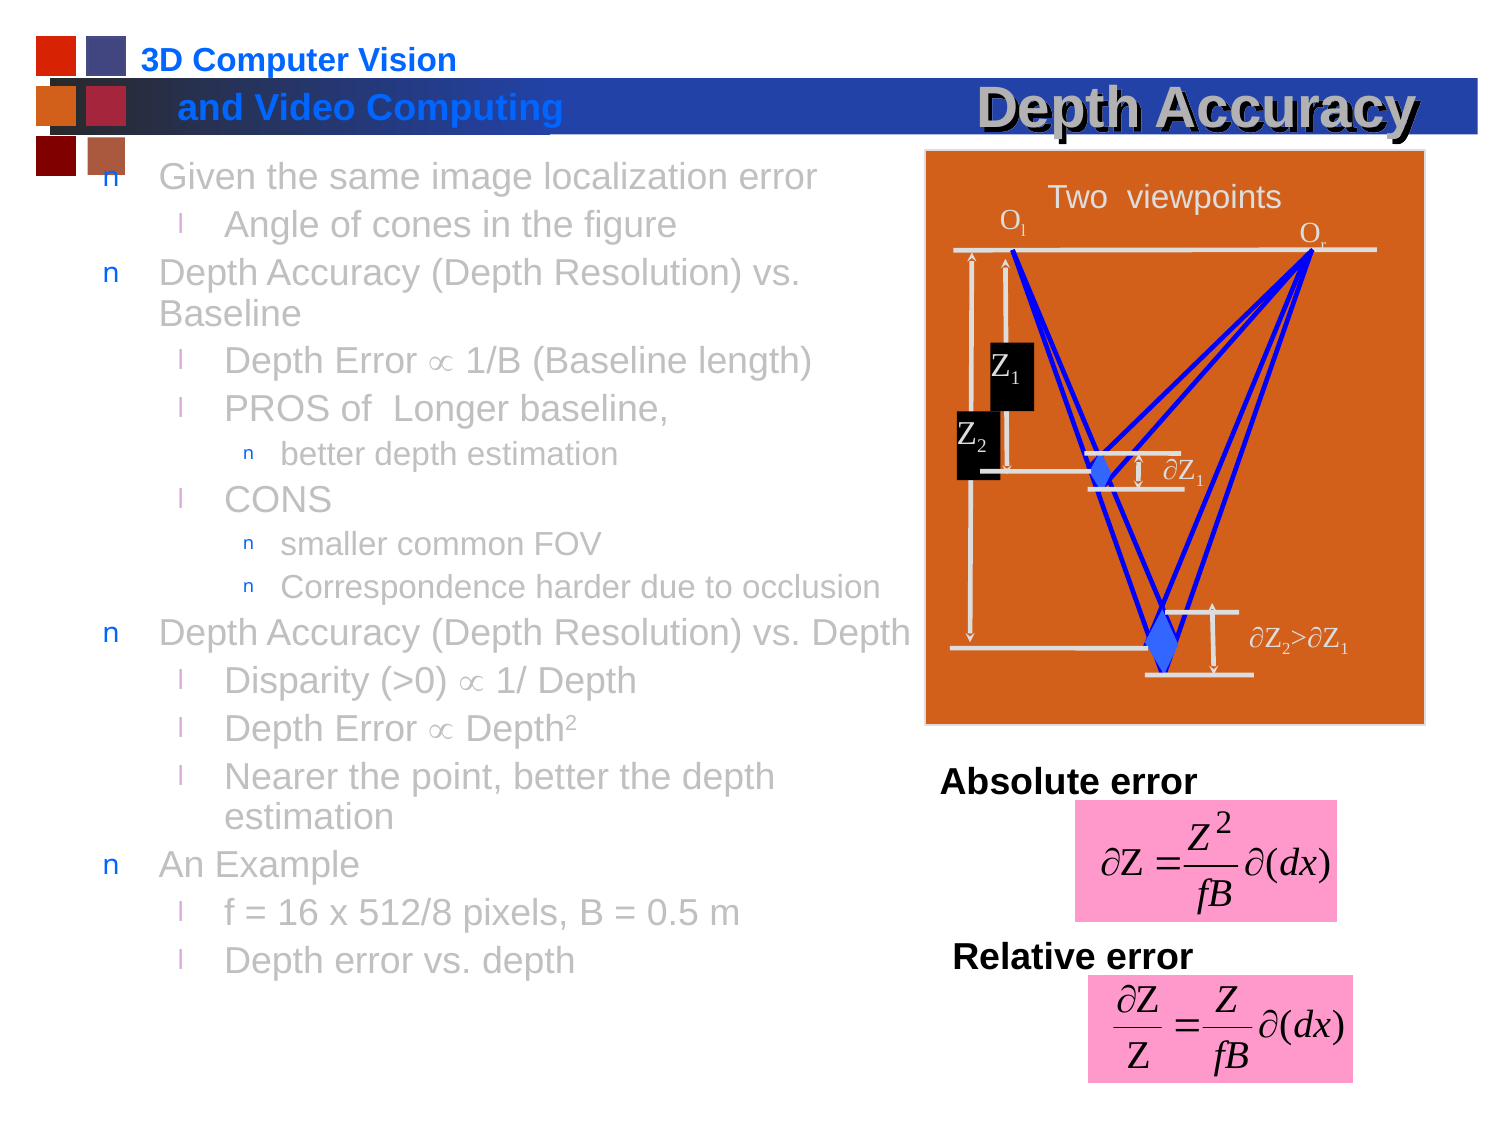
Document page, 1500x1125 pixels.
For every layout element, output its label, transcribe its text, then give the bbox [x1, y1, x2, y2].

text_box [938, 153, 1425, 725]
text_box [1087, 974, 1354, 1084]
text_box Absolute error [924, 749, 1225, 810]
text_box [1074, 799, 1338, 922]
text_box Relative error [937, 924, 1238, 985]
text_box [949, 174, 1426, 676]
list Given the same image localization error Angle of cones in the figure Depth Accuracy (Depth Resolution) vs. Baseline Depth Error  1/B (Baseline length) PROS of Longer baseline, better depth estimation CONS smaller common FOV Correspondence harder due to occlusion Depth Accuracy (Depth Resolution) vs. Depth Disparity (>0)  1/ Depth Depth Error  Depth2 Nearer the point, better the depth estimation An Example f = 16 x 512/8 pixels, B = 0.5 m Depth error vs. depth [86, 149, 938, 1001]
title Depth Accuracy [899, 46, 1495, 148]
